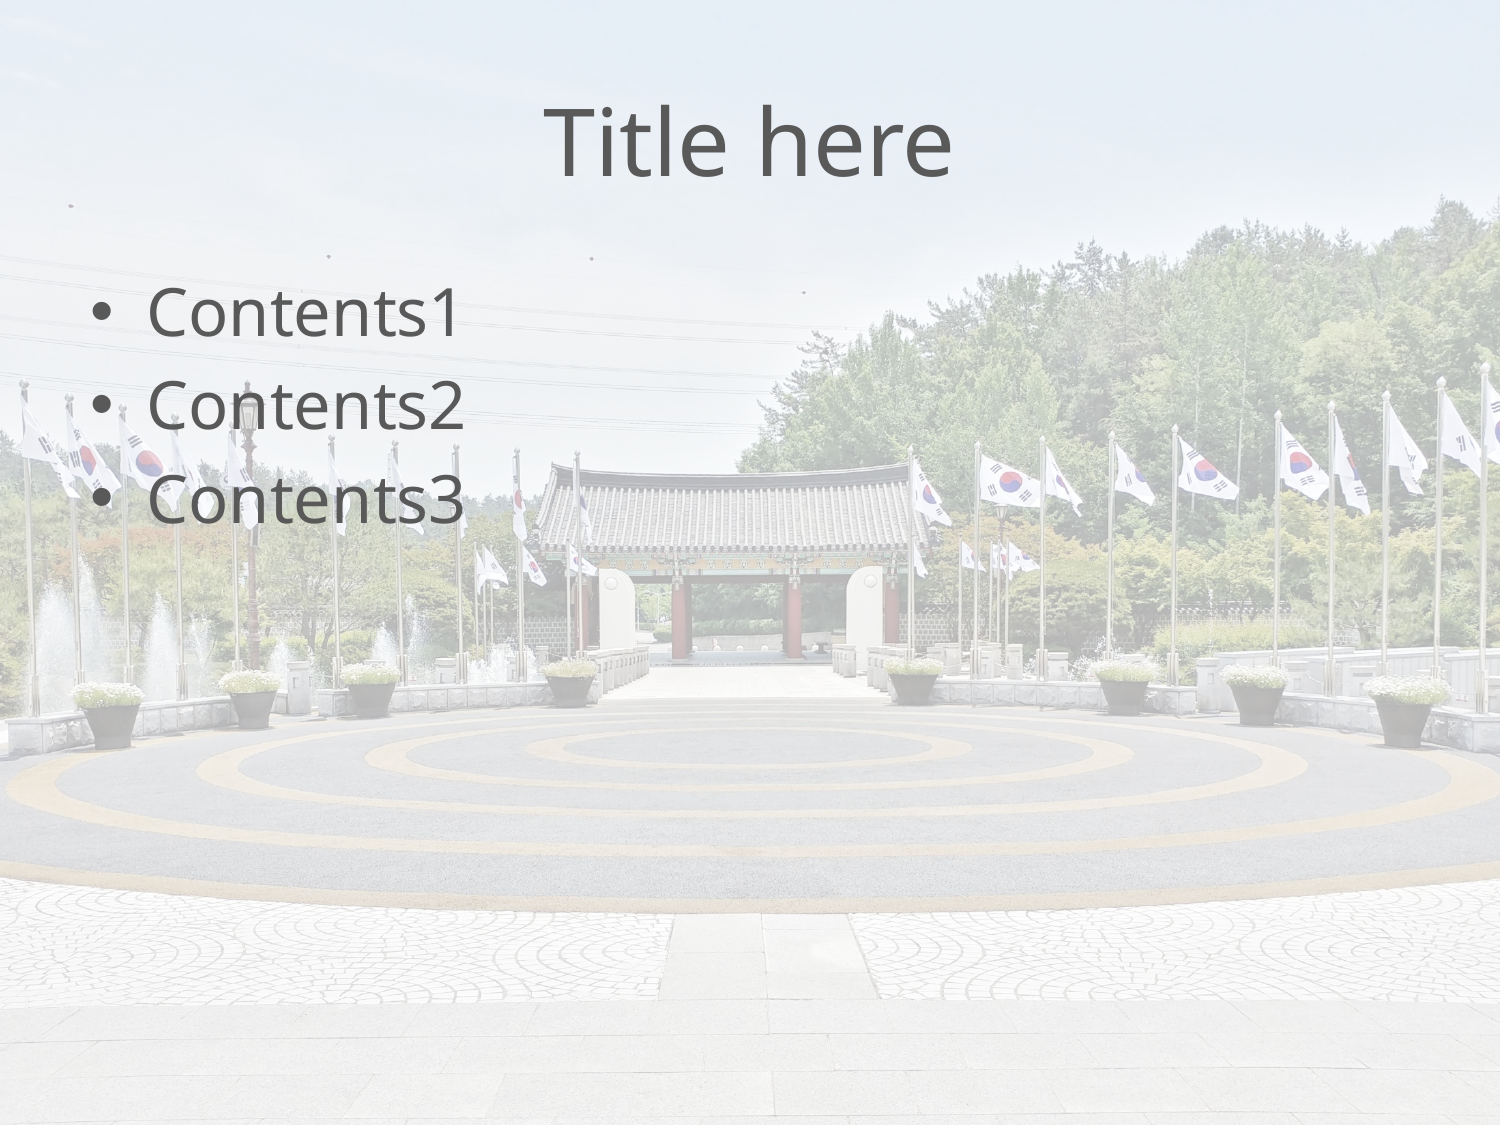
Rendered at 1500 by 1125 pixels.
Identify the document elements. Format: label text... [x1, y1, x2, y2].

title Title here [75, 45, 1425, 233]
text_box [0, 0, 1500, 1125]
list Contents1 Contents2 Contents3 [75, 262, 1425, 1005]
